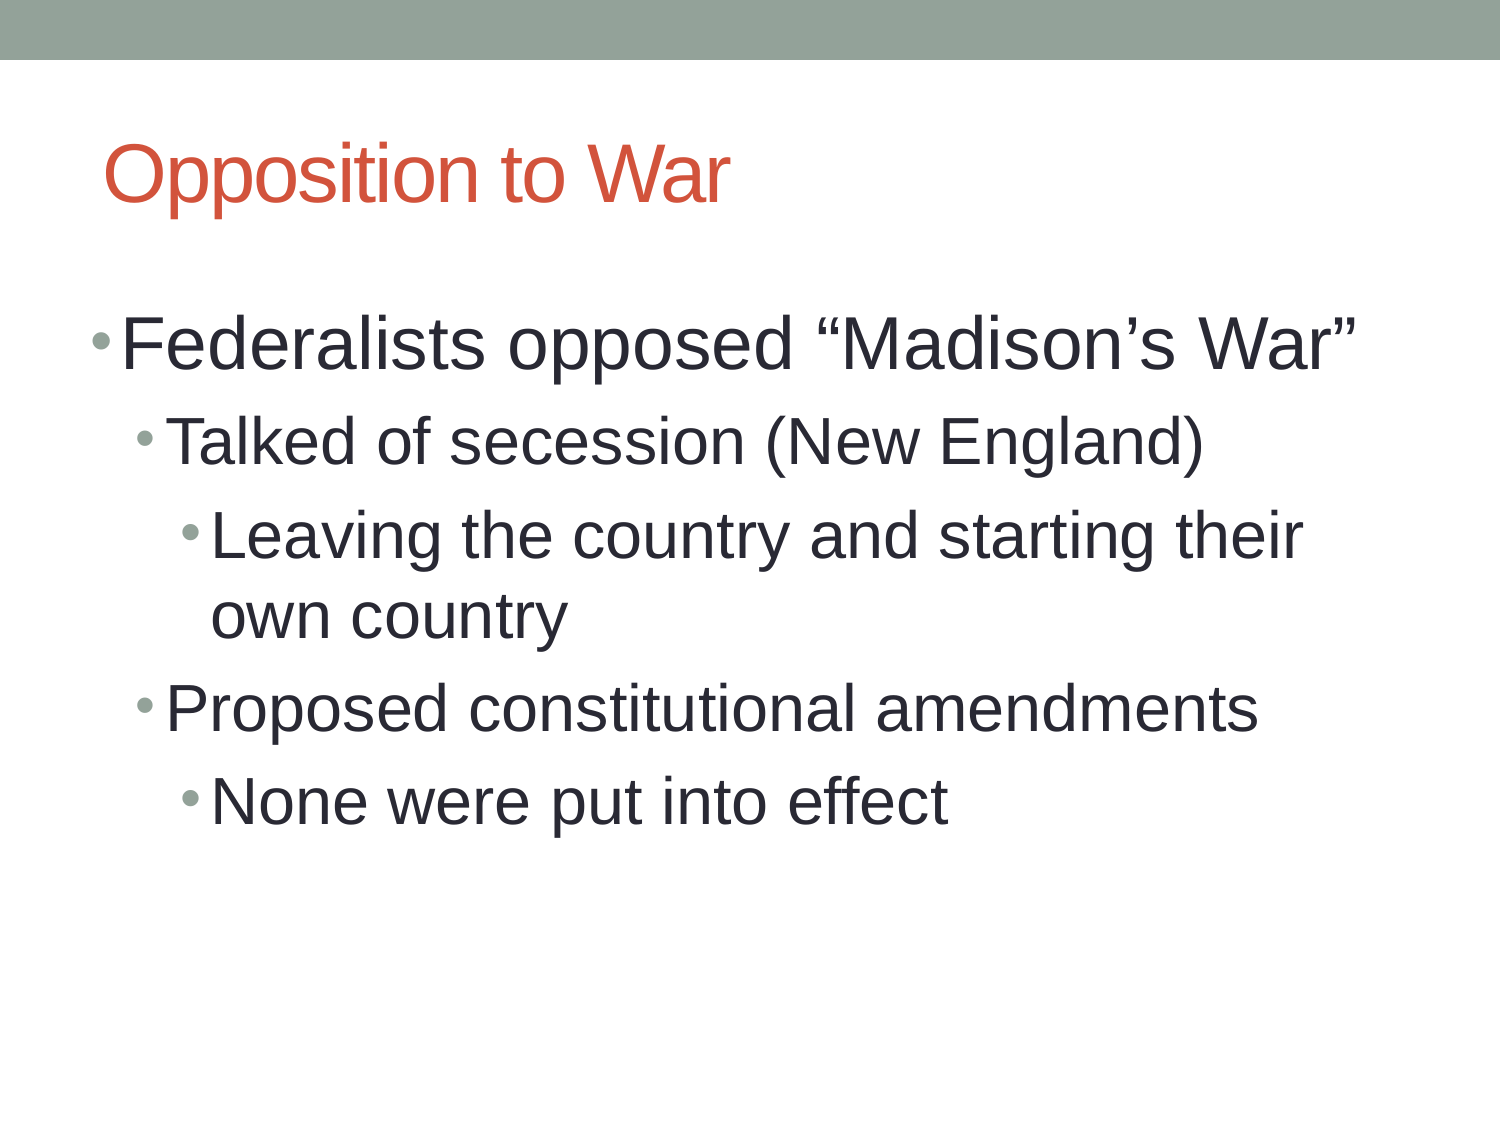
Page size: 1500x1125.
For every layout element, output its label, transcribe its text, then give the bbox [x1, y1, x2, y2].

list Federalists opposed “Madison’s War” Talked of secession (New England) Leaving the country and starting their own country Proposed constitutional amendments None were put into effect [75, 287, 1413, 864]
title Opposition to War [87, 75, 1240, 263]
